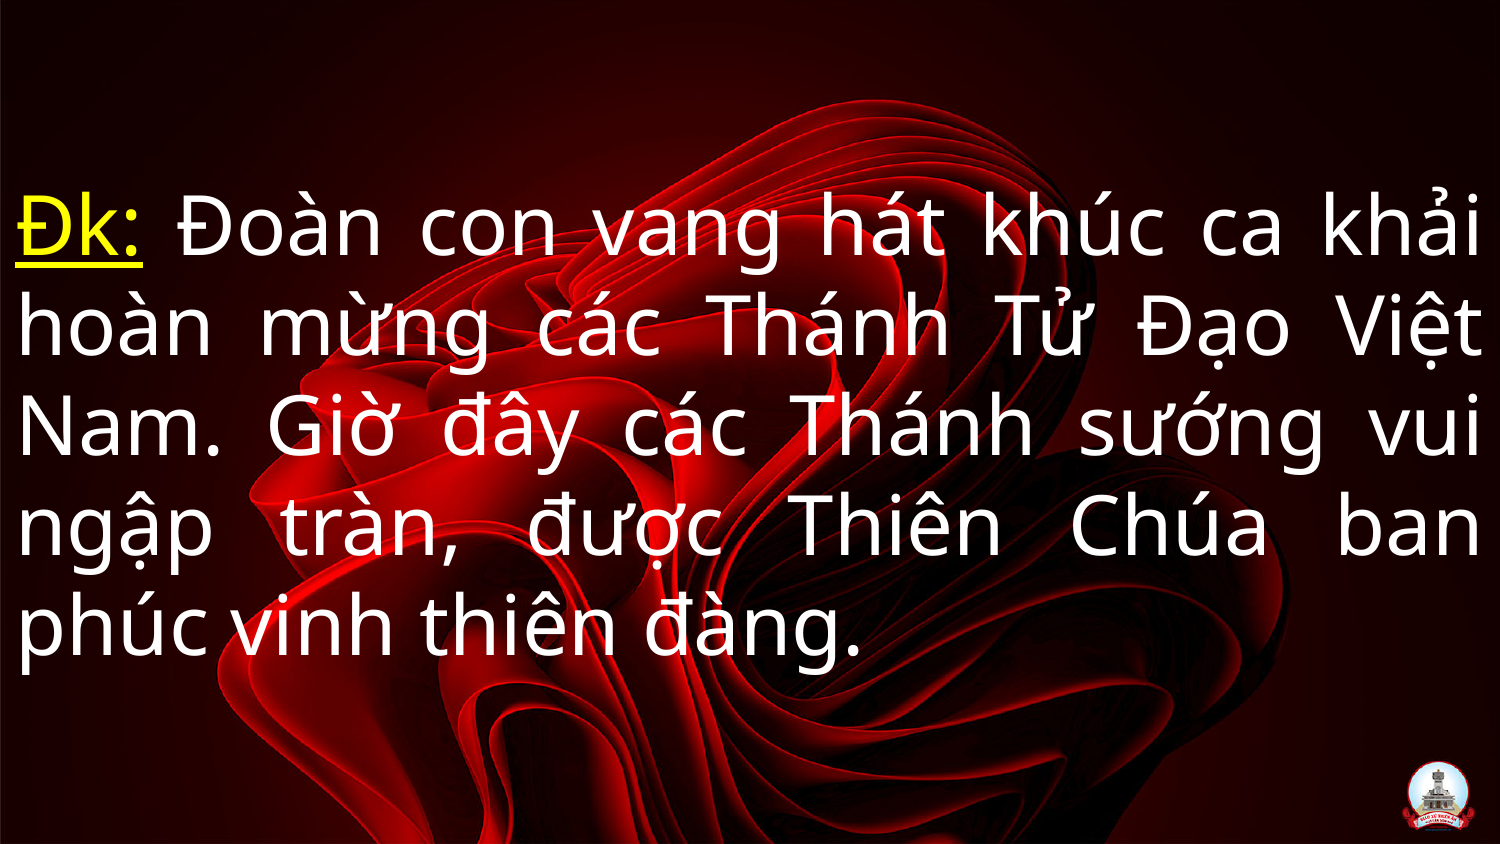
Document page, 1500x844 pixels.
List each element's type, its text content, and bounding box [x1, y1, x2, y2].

title Đk: Đoàn con vang hát khúc ca khải hoàn mừng các Thánh Tử Đạo Việt Nam. Giờ đây các Thánh sướng vui ngập tràn, được Thiên Chúa ban phúc vinh thiên đàng. [0, 0, 1500, 844]
